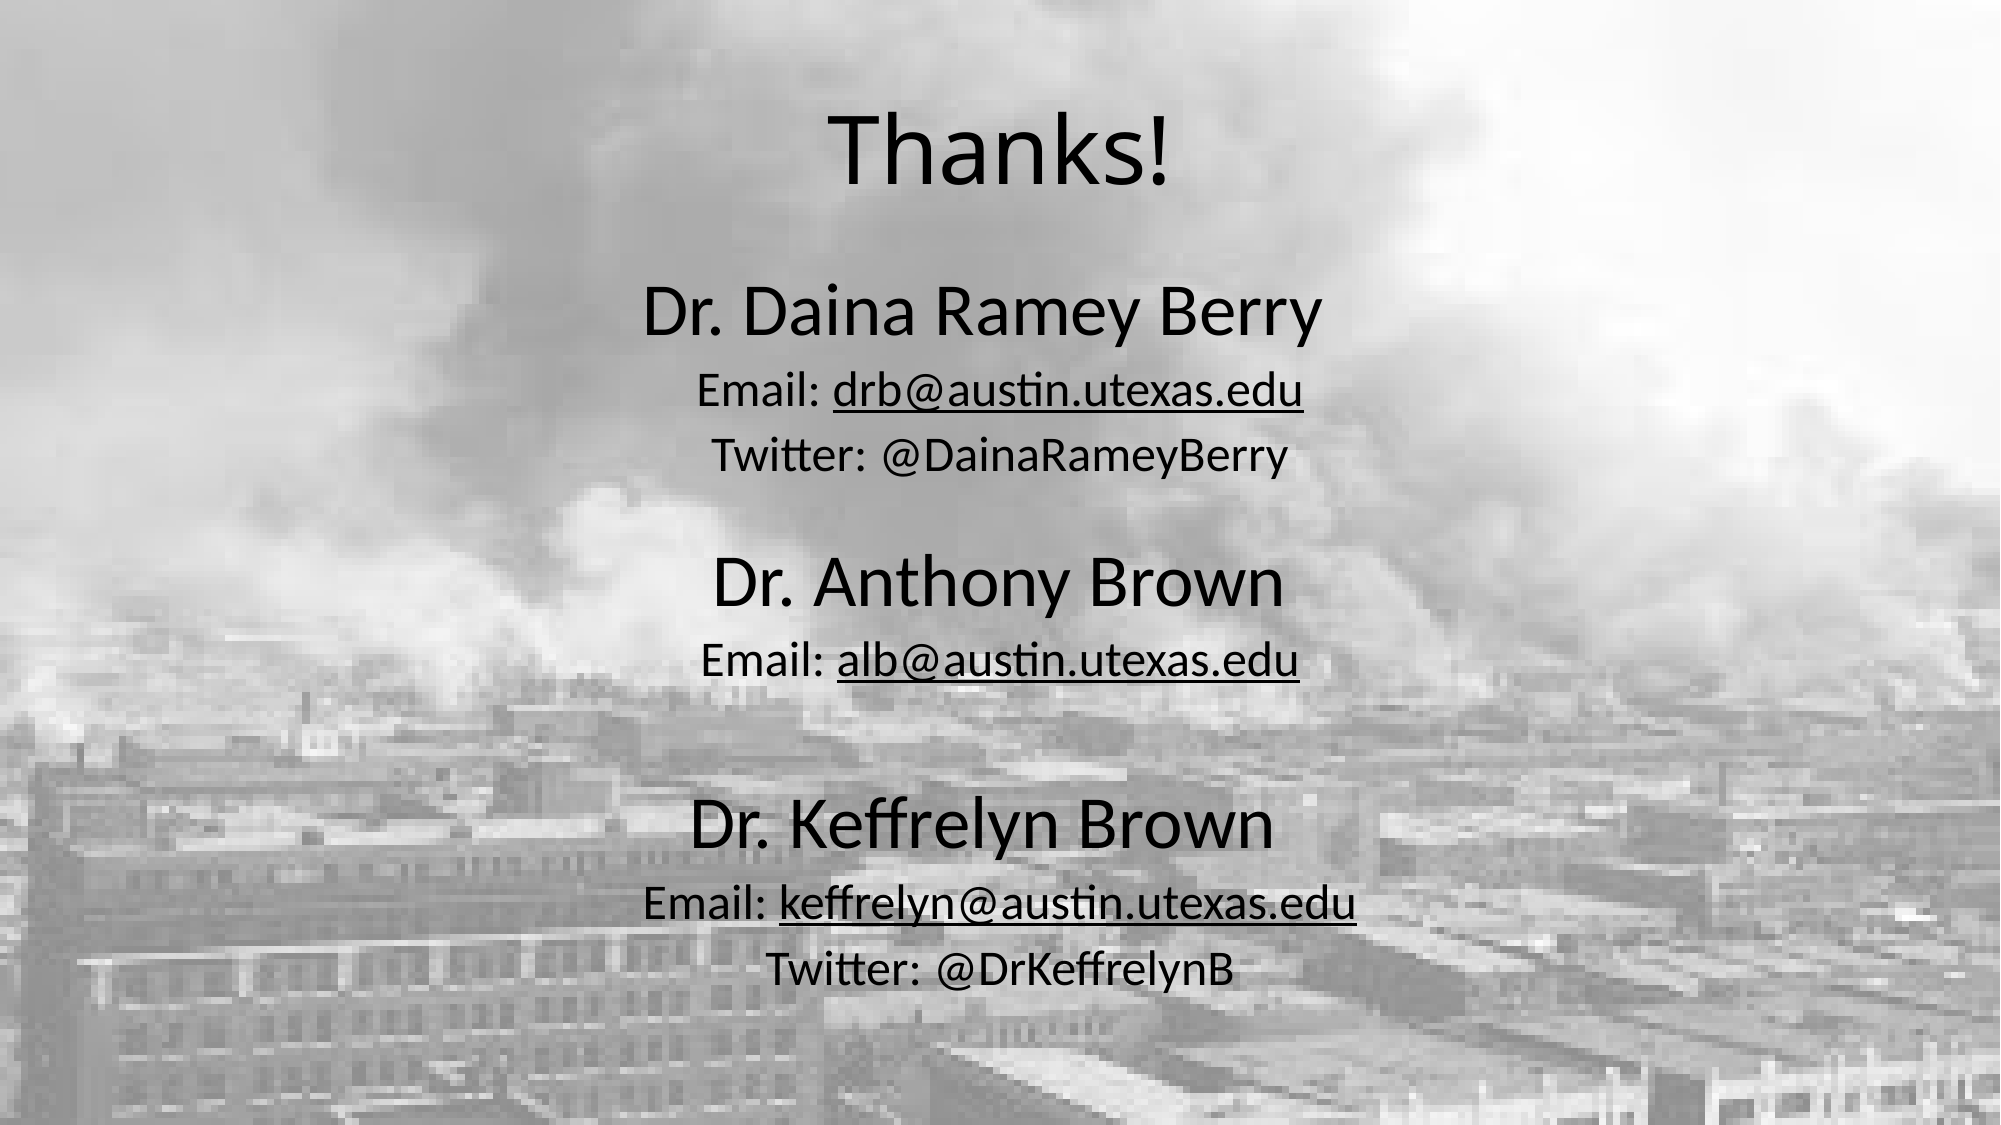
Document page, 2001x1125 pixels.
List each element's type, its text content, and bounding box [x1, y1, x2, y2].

title Thanks! [249, 83, 1750, 216]
subtitle Dr. Daina Ramey Berry Email: drb@austin.utexas.edu Twitter: @DainaRameyBerry Dr. Anthony Brown Email: alb@austin.utexas.edu Dr. Keffrelyn Brown Email: keffrelyn@austin.utexas.edu Twitter: @DrKeffrelynB [249, 274, 1750, 1042]
